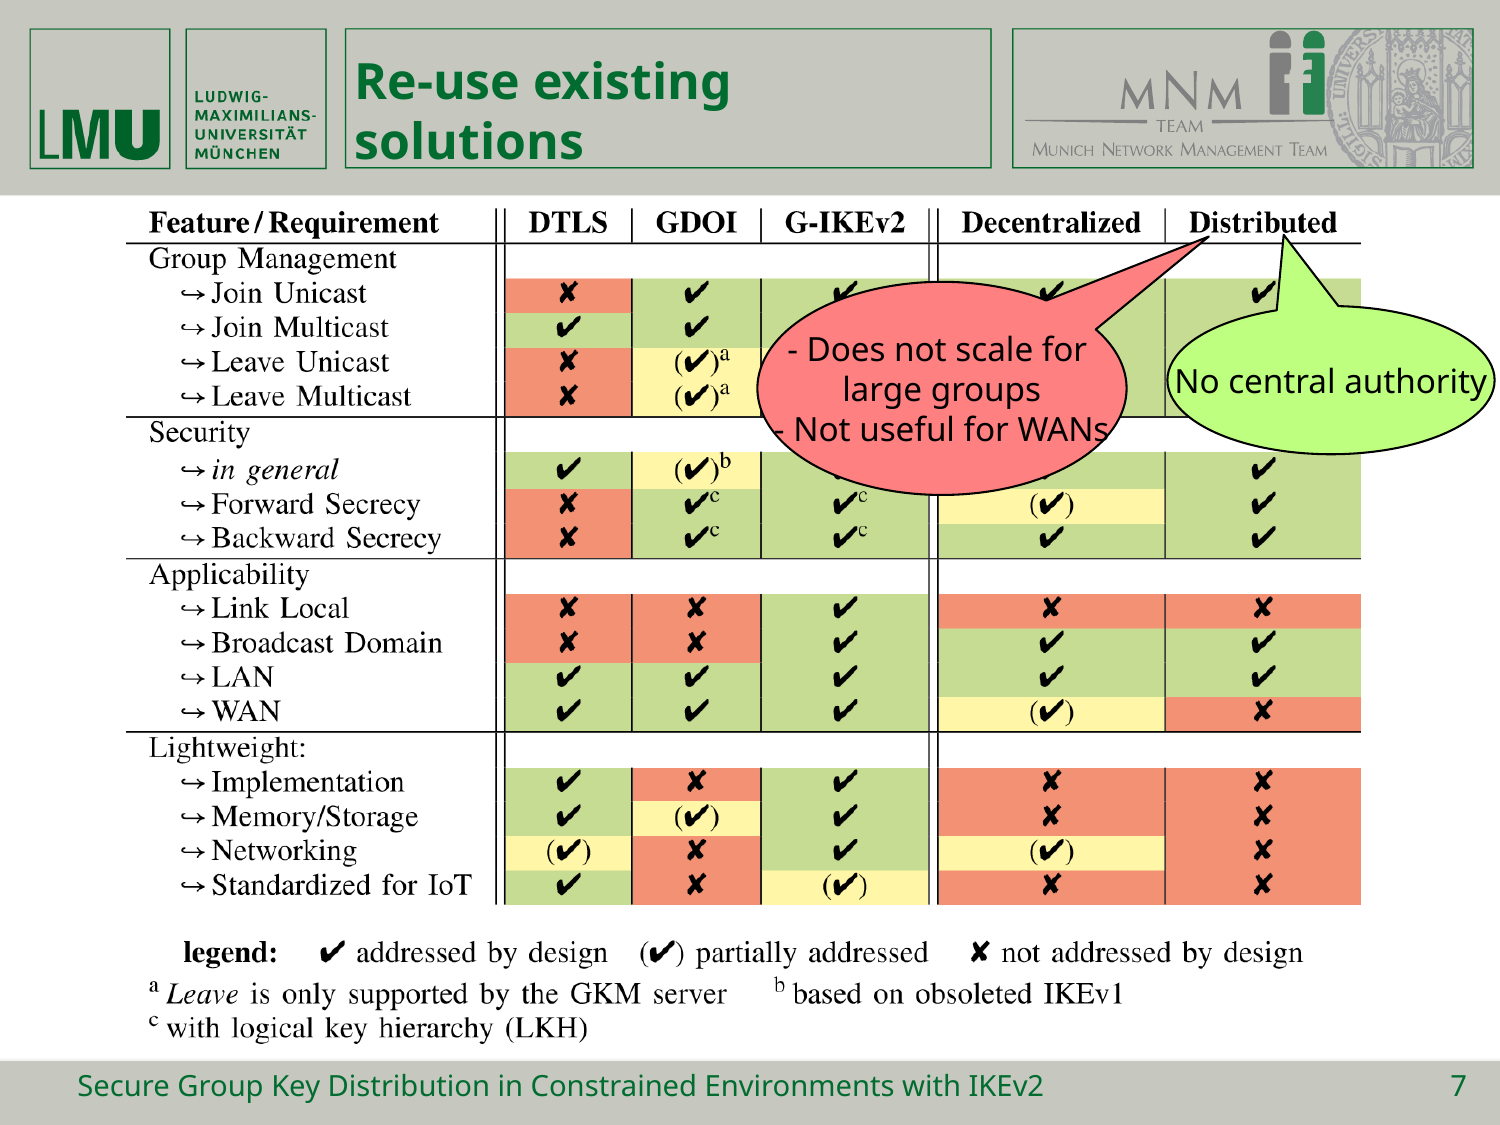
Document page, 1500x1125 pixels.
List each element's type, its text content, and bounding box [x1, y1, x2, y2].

picture [122, 204, 1374, 1052]
text_box No central authority [1377, 309, 1495, 452]
picture [0, 1059, 1500, 1125]
title Re-use existing solutions [339, 101, 987, 178]
footer Secure Group Key Distribution in Constrained Environments with IKEv2 [62, 1059, 1332, 1108]
picture [0, 0, 1500, 196]
slide_number 7 [1352, 1059, 1483, 1108]
